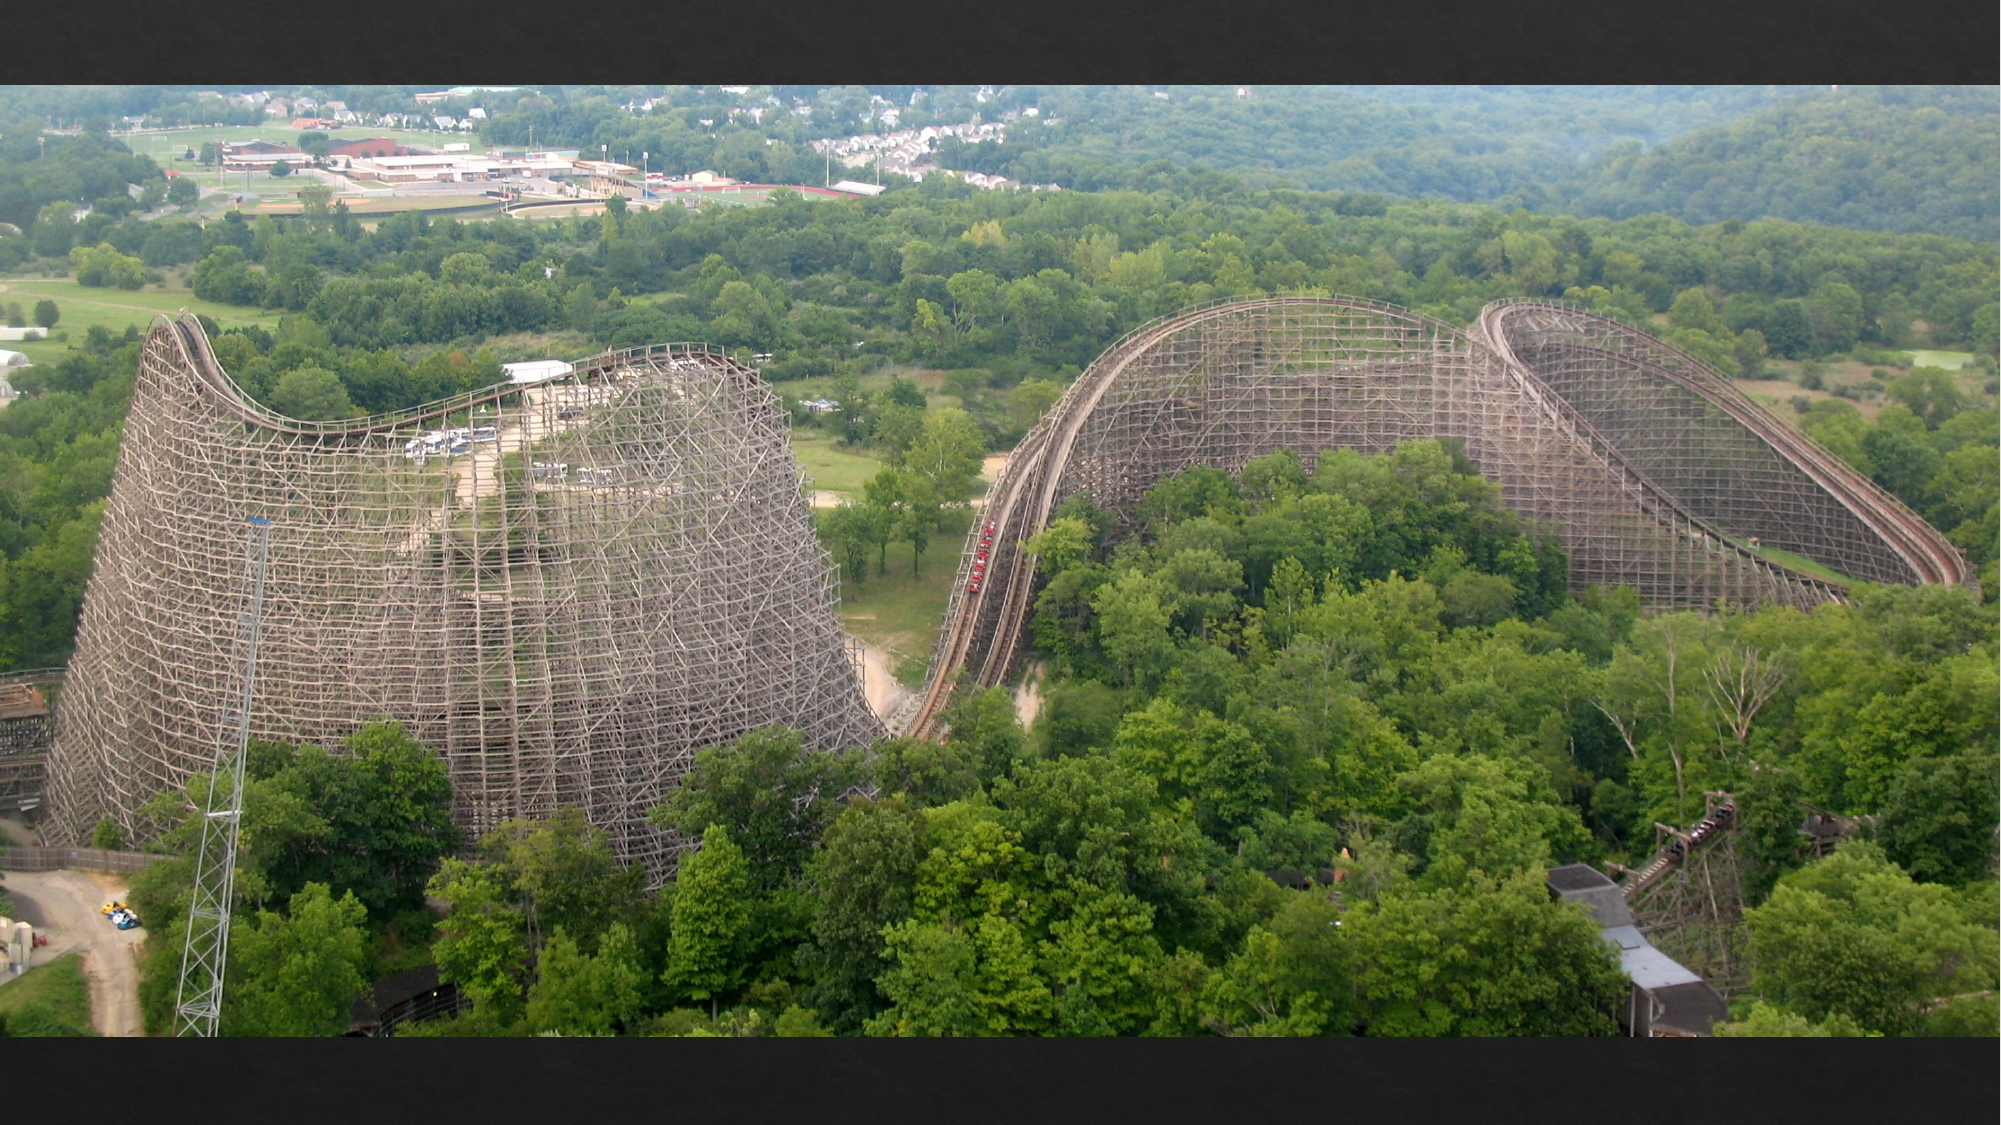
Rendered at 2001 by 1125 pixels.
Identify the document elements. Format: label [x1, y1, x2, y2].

picture [0, 85, 2000, 1038]
